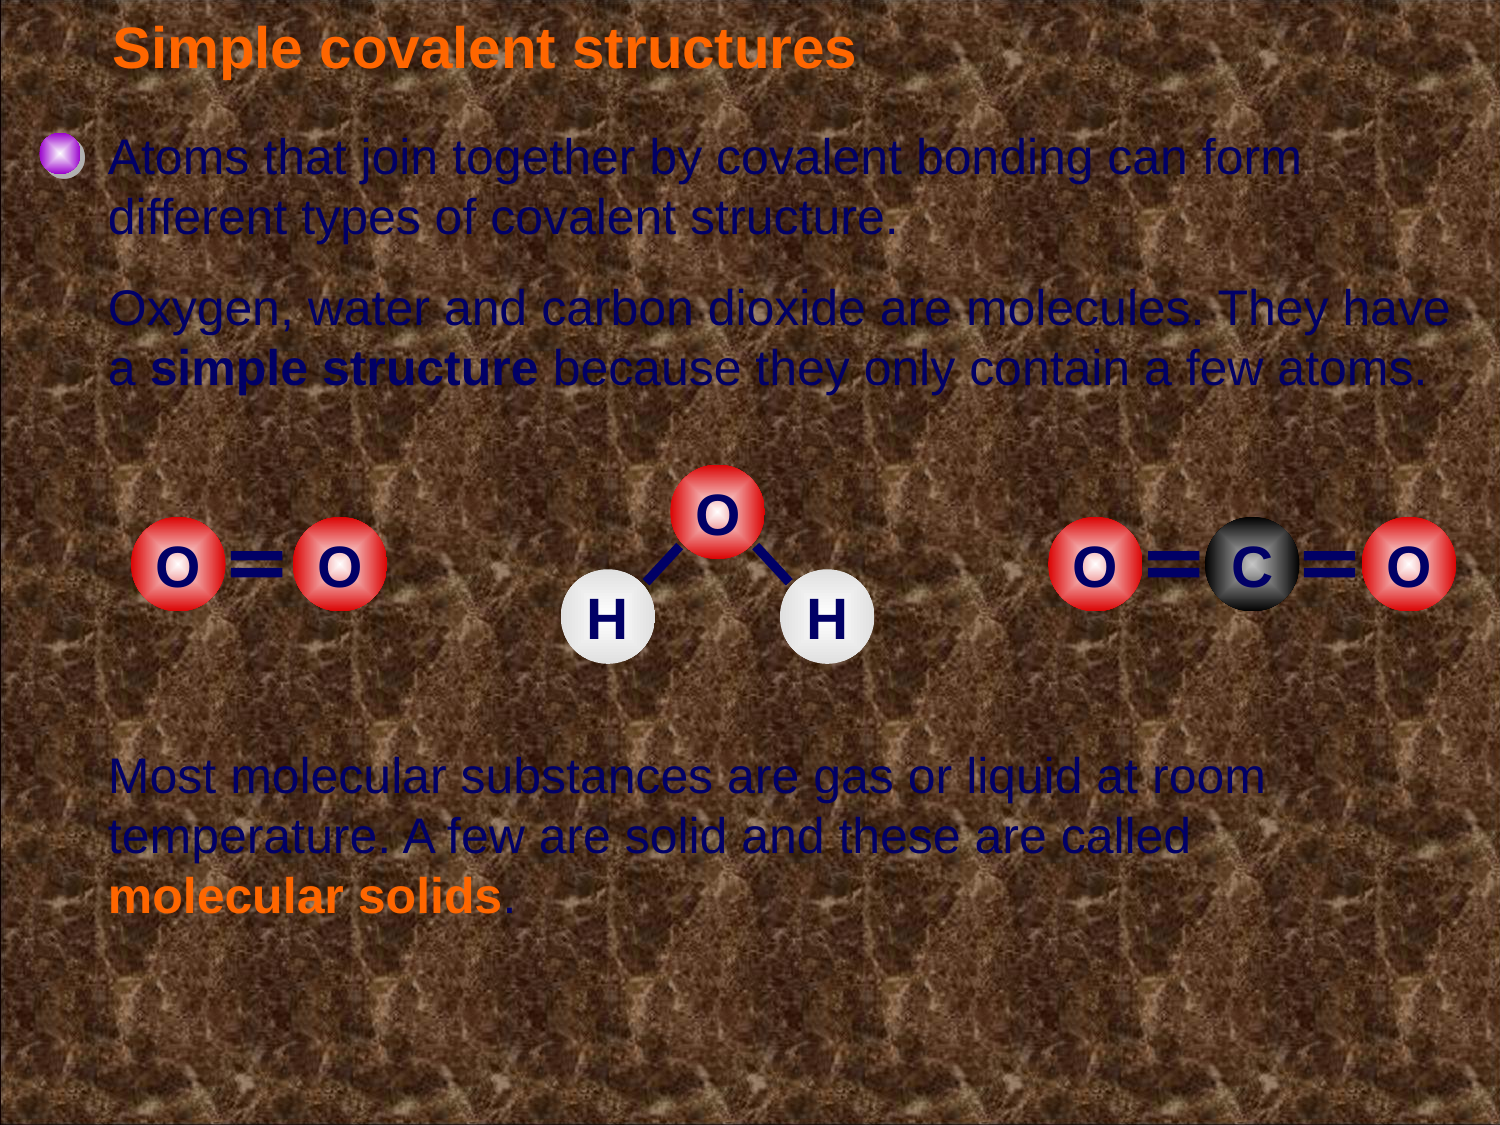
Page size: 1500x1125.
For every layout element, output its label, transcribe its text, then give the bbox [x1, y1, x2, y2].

picture [0, 0, 1500, 1125]
text_box [39, 132, 81, 175]
text_box Oxygen, water and carbon dioxide are molecules. They have a simple structure because they only contain a few atoms. [93, 268, 1500, 404]
text_box Most molecular substances are gas or liquid at room temperature. A few are solid and these are called molecular solids. [93, 736, 1453, 931]
text_box Atoms that join together by covalent bonding can form different types of covalent structure. [93, 116, 1500, 252]
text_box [560, 464, 875, 664]
title Simple covalent structures [0, 0, 1069, 91]
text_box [130, 516, 388, 612]
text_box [1047, 516, 1457, 612]
